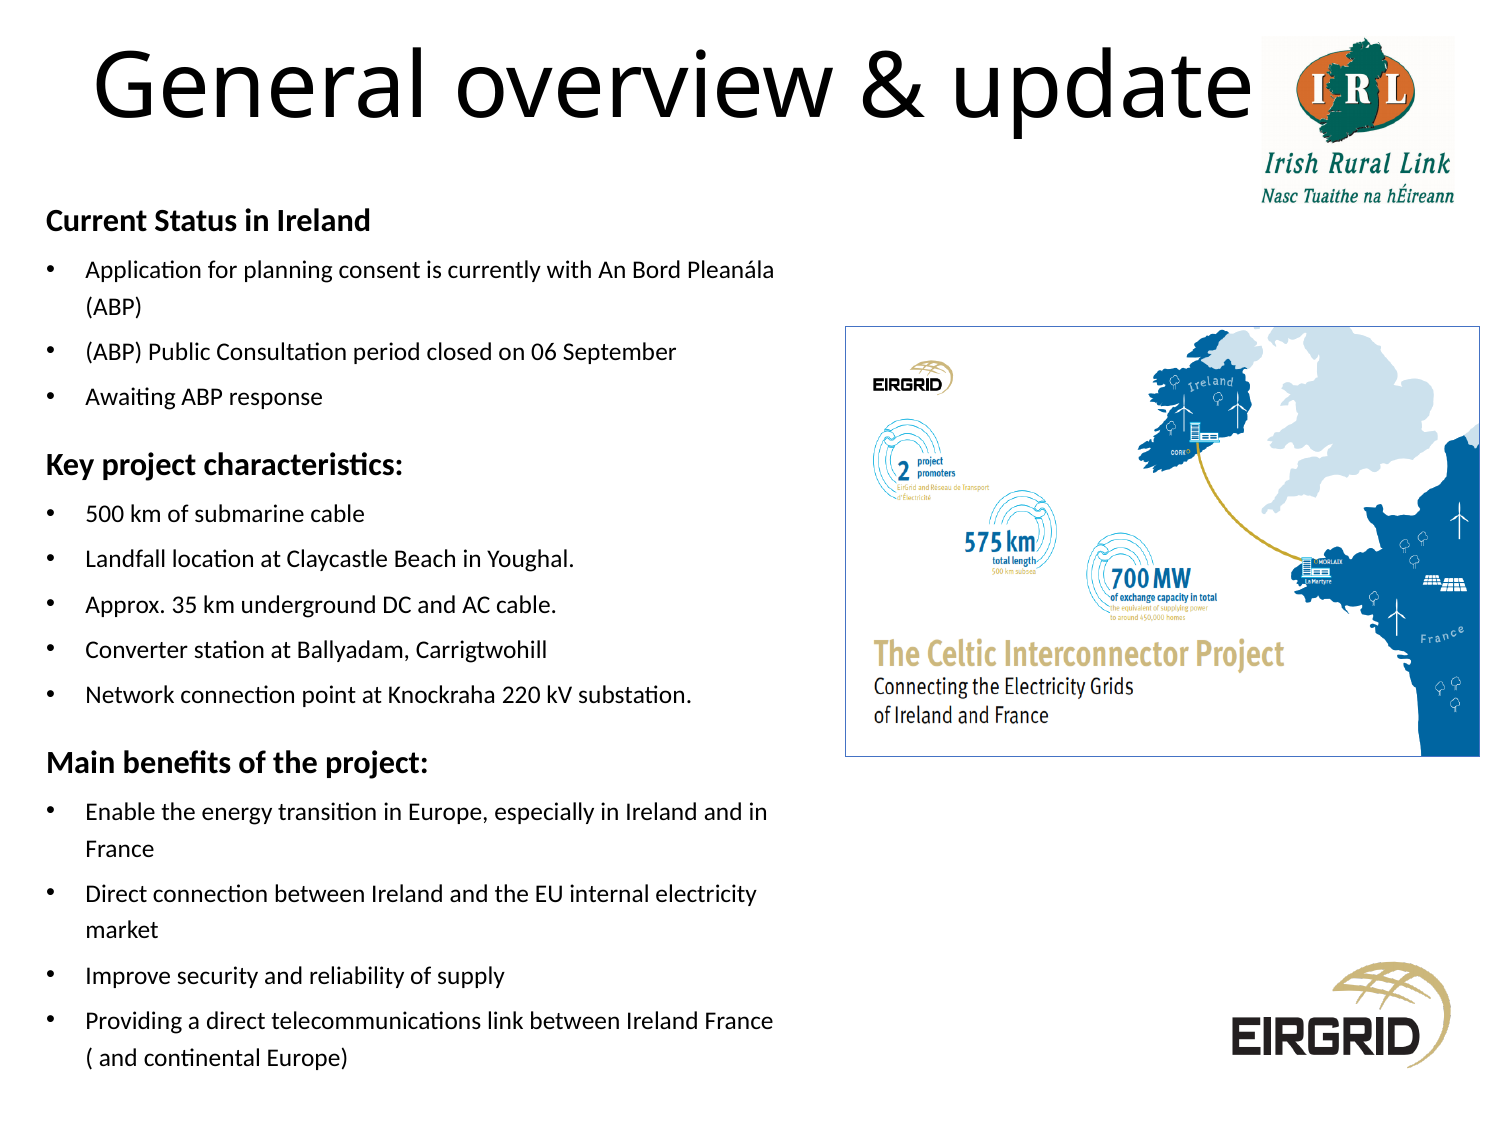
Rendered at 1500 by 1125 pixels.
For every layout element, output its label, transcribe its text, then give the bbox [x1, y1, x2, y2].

text_box General overview & update [76, 30, 1427, 219]
picture [845, 326, 1480, 757]
picture [1259, 36, 1455, 205]
text_box Current Status in Ireland Application for planning consent is currently with An Bord Pleanála (ABP) (ABP) Public Consultation period closed on 06 September Awaiting ABP response Key project characteristics: 500 km of submarine cable Landfall location at Claycastle Beach in Youghal. Approx. 35 km underground DC and AC cable. Converter station at Ballyadam, Carrigtwohill Network connection point at Knockraha 220 kV substation. Main benefits of the project: Enable the energy transition in Europe, especially in Ireland and in France Direct connection between Ireland and the EU internal electricity market Improve security and reliability of supply Providing a direct telecommunications link between Ireland France ( and continental Europe) [31, 196, 845, 1094]
